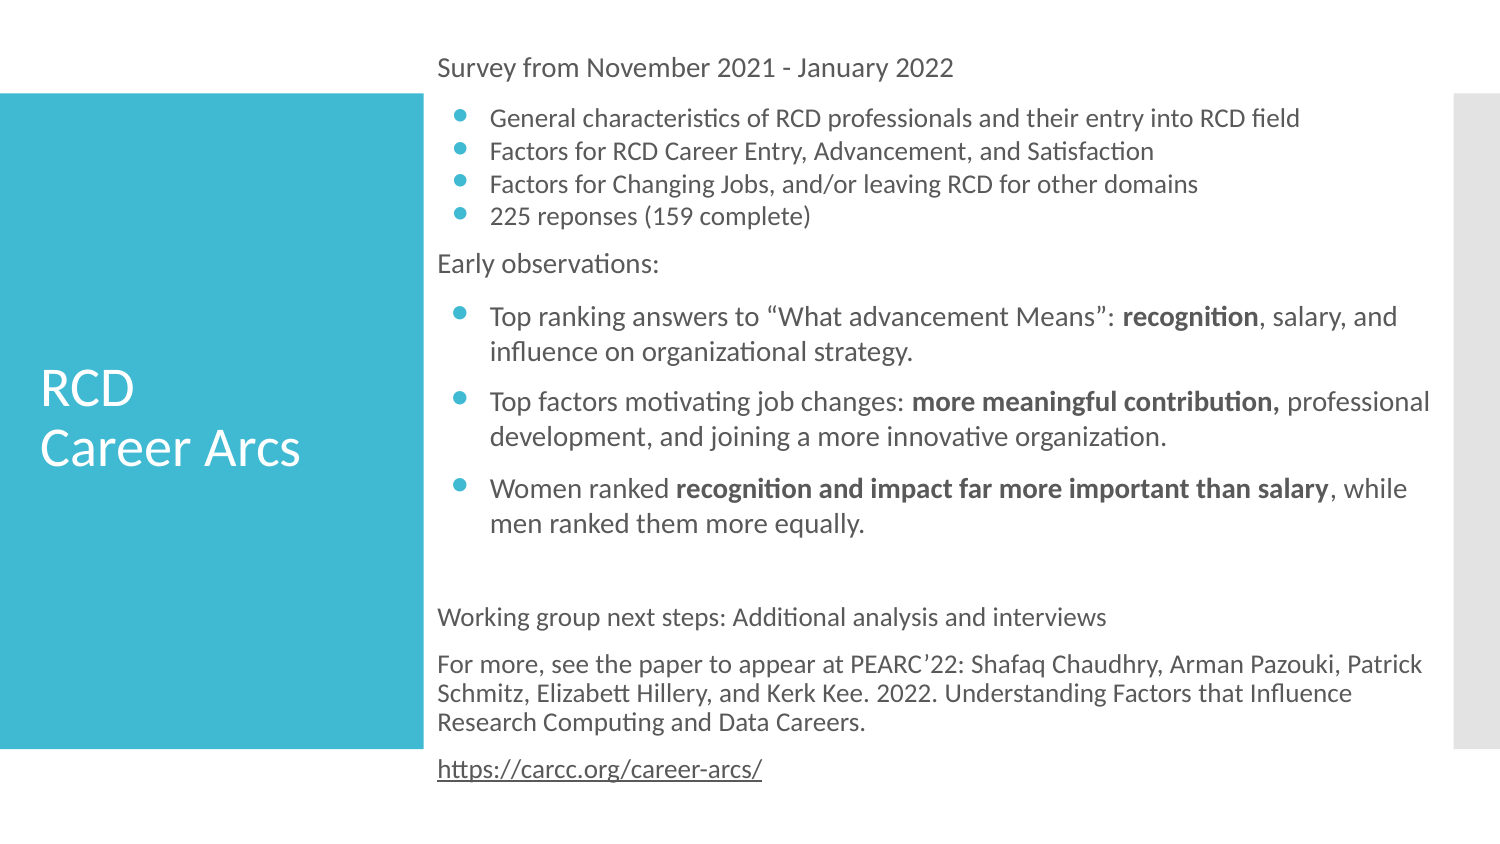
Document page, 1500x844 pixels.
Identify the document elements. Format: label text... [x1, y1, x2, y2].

list Survey from November 2021 - January 2022 General characteristics of RCD professionals and their entry into RCD field Factors for RCD Career Entry, Advancement, and Satisfaction Factors for Changing Jobs, and/or leaving RCD for other domains 225 reponses (159 complete) Early observations: Top ranking answers to “What advancement Means”: recognition, salary, and influence on organizational strategy. Top factors motivating job changes: more meaningful contribution, professional development, and joining a more innovative organization. Women ranked recognition and impact far more important than salary, while men ranked them more equally. Working group next steps: Additional analysis and interviews For more, see the paper to appear at PEARC’22: Shafaq Chaudhry, Arman Pazouki, Patrick Schmitz, Elizabett Hillery, and Kerk Kee. 2022. Understanding Factors that Influence Research Computing and Data Careers. https://carcc.org/career-arcs/ [426, 43, 1457, 793]
title RCD Career Arcs [29, 135, 393, 702]
